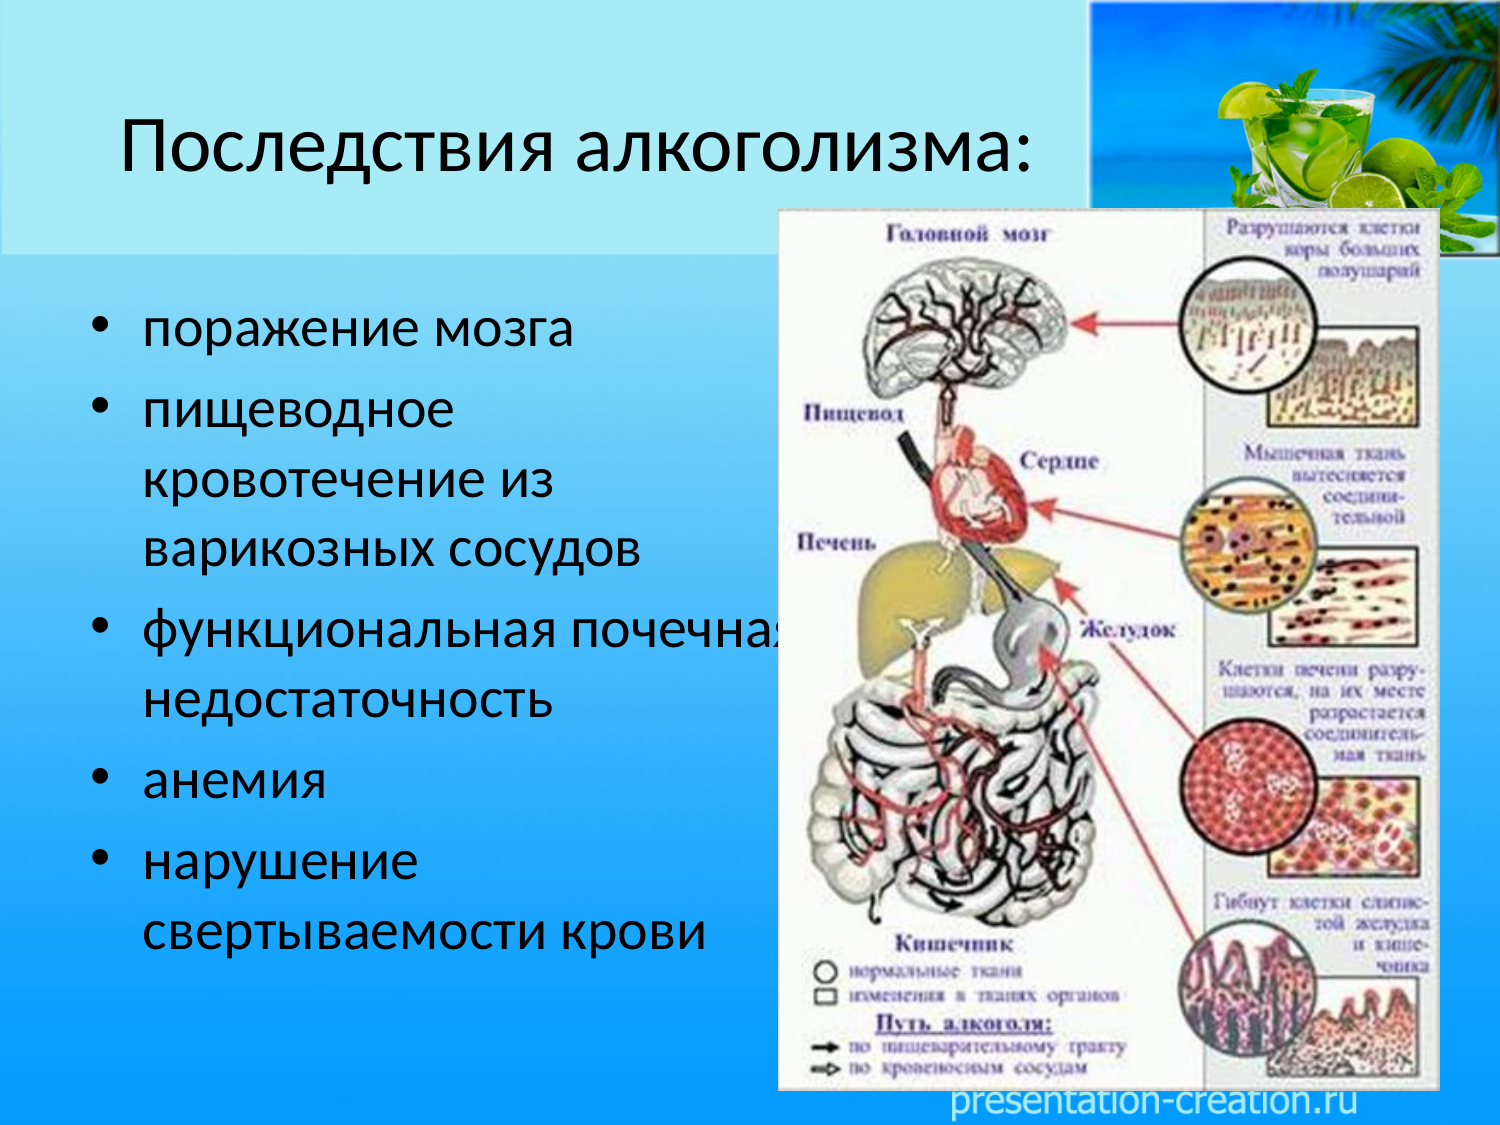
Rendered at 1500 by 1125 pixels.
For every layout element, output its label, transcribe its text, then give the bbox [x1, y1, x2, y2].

title Последствия алкоголизма: [75, 45, 1081, 233]
list поражение мозга пищеводное кровотечение из варикозных сосудов функциональная почечная недостаточность анемия нарушение свертываемости крови [75, 280, 773, 1024]
picture [0, 0, 1500, 1125]
